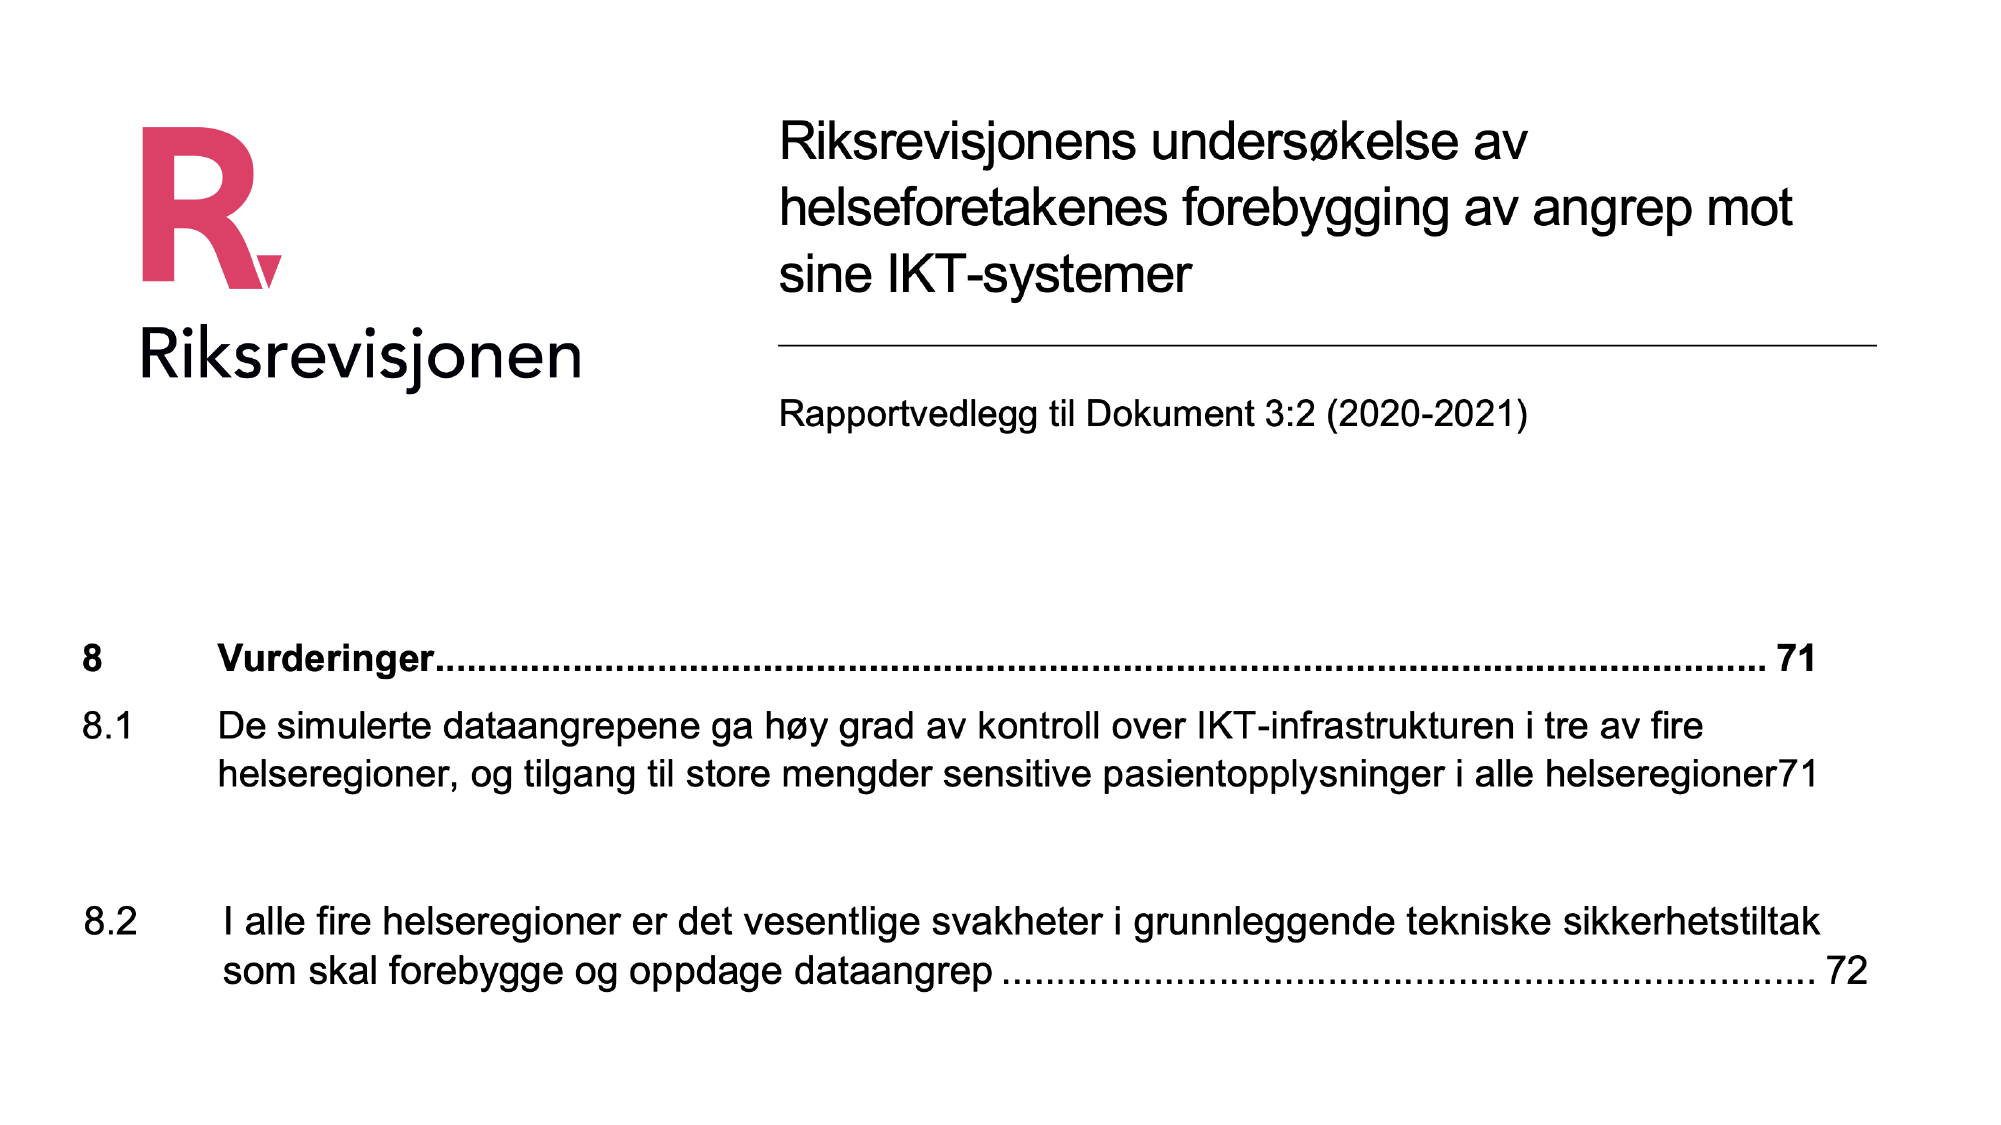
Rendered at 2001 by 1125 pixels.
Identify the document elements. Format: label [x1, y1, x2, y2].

picture [26, 865, 1920, 1015]
picture [26, 623, 1920, 851]
picture [26, 51, 1877, 505]
